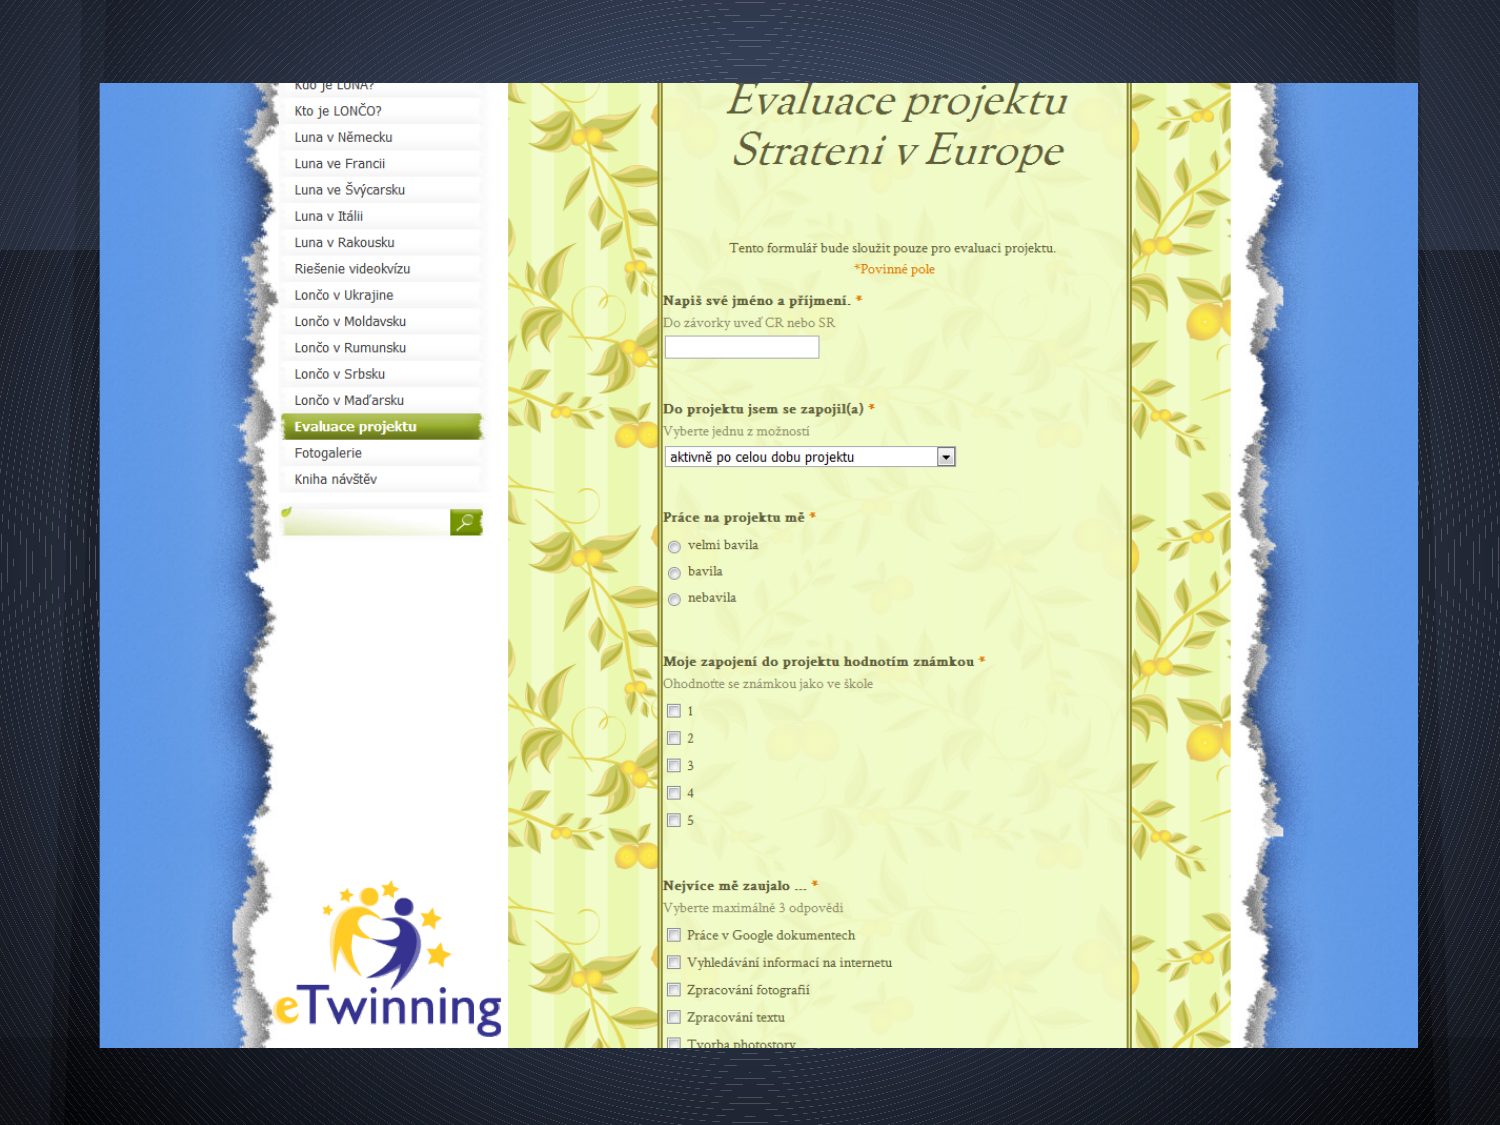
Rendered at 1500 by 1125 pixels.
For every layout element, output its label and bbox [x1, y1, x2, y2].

text_box [99, 83, 1418, 1048]
text_box [272, 880, 502, 1037]
